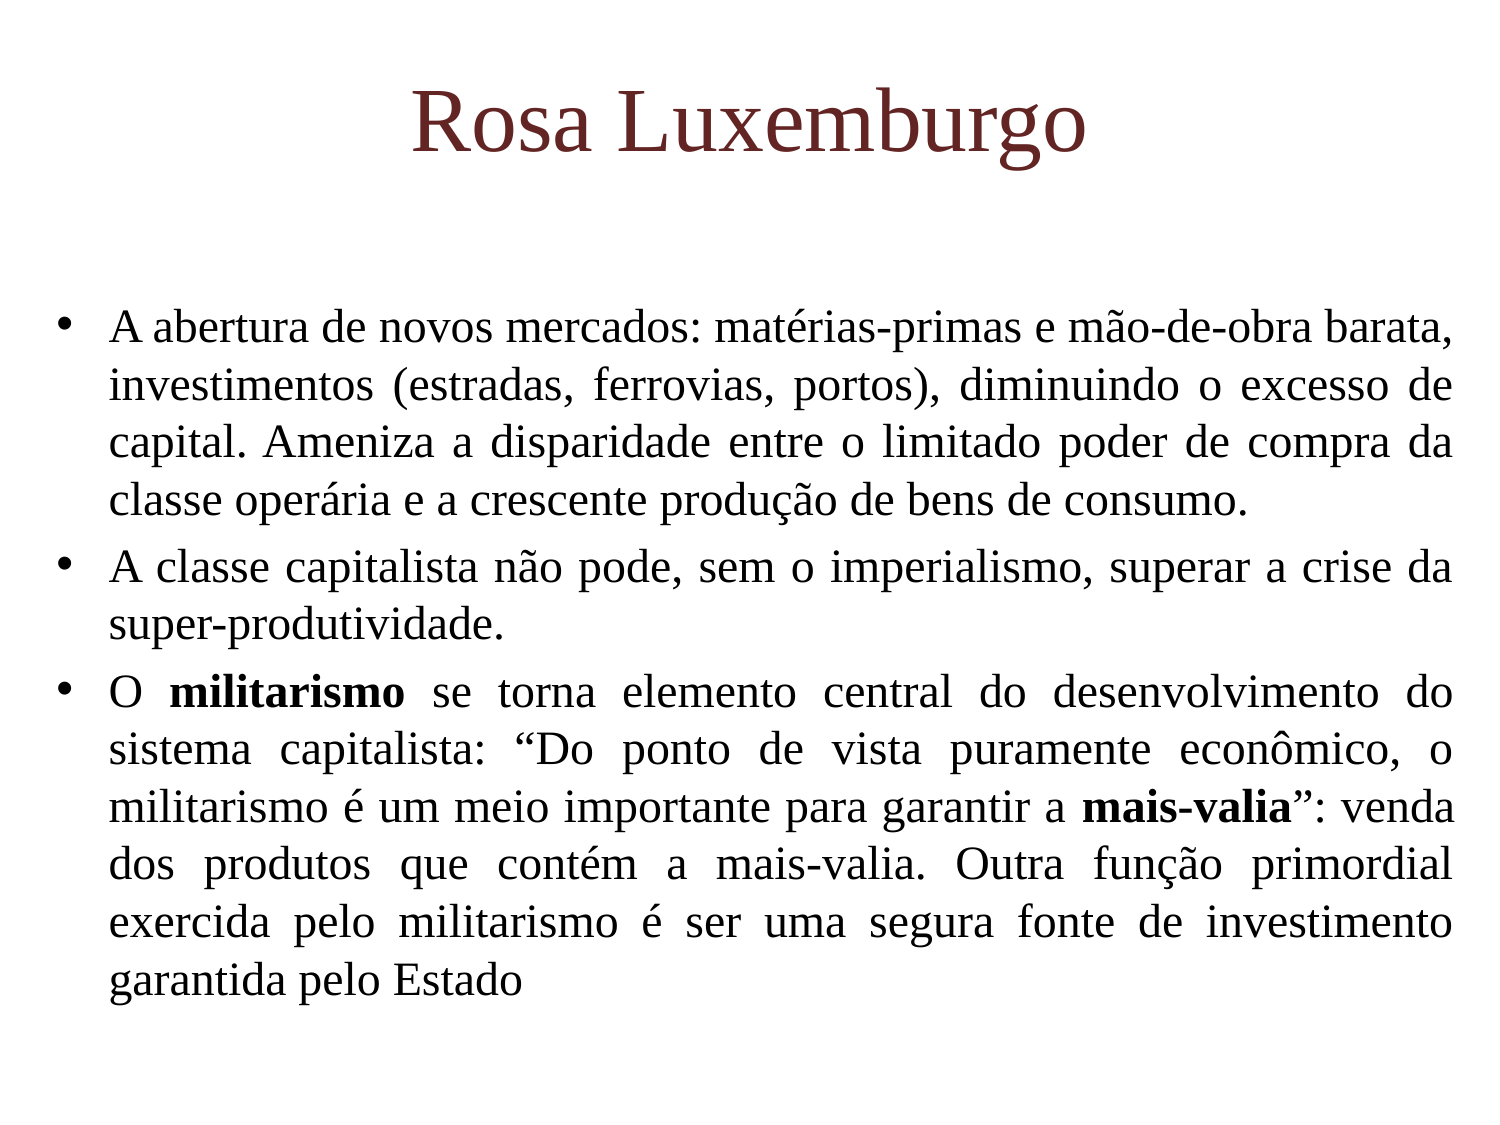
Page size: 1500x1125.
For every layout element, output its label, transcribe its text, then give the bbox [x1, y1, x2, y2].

list A abertura de novos mercados: matérias-primas e mão-de-obra barata, investimentos (estradas, ferrovias, portos), diminuindo o excesso de capital. Ameniza a disparidade entre o limitado poder de compra da classe operária e a crescente produção de bens de consumo. A classe capitalista não pode, sem o imperialismo, superar a crise da super-produtividade. O militarismo se torna elemento central do desenvolvimento do sistema capitalista: “Do ponto de vista puramente econômico, o militarismo é um meio importante para garantir a mais-valia”: venda dos produtos que contém a mais-valia. Outra função primordial exercida pelo militarismo é ser uma segura fonte de investimento garantida pelo Estado [41, 219, 1471, 1059]
title Rosa Luxemburgo [75, 45, 1425, 185]
